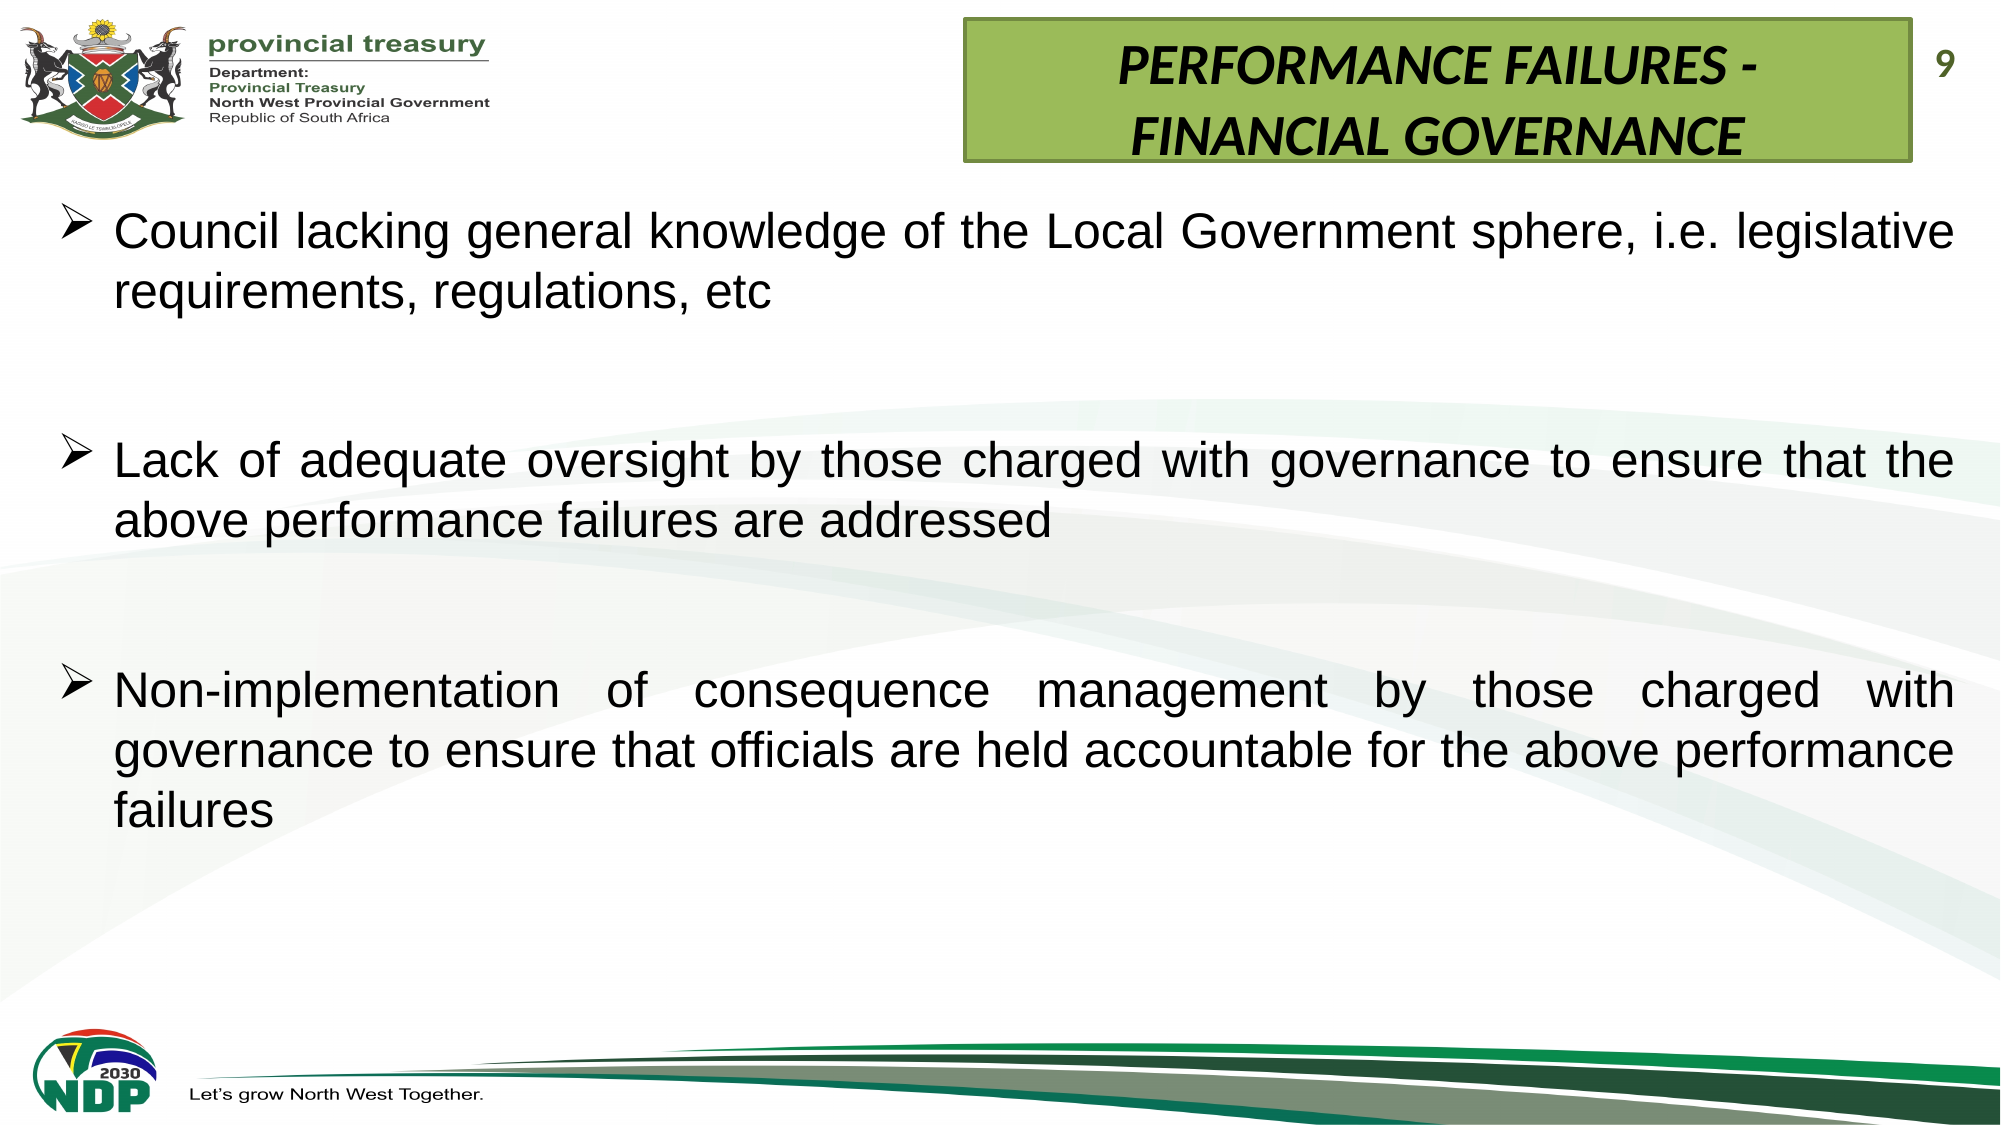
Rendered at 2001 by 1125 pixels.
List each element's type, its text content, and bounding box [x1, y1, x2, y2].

title PERFORMANCE FAILURES - FINANCIAL GOVERNANCE [963, 17, 1913, 163]
text_box Council lacking general knowledge of the Local Government sphere, i.e. legislative requirements, regulations, etc Lack of adequate oversight by those charged with governance to ensure that the above performance failures are addressed Non-implementation of consequence management by those charged with governance to ensure that officials are held accountable for the above performance failures [42, 190, 1971, 846]
picture [0, 0, 2001, 1125]
slide_number 9 [1850, 30, 1971, 91]
